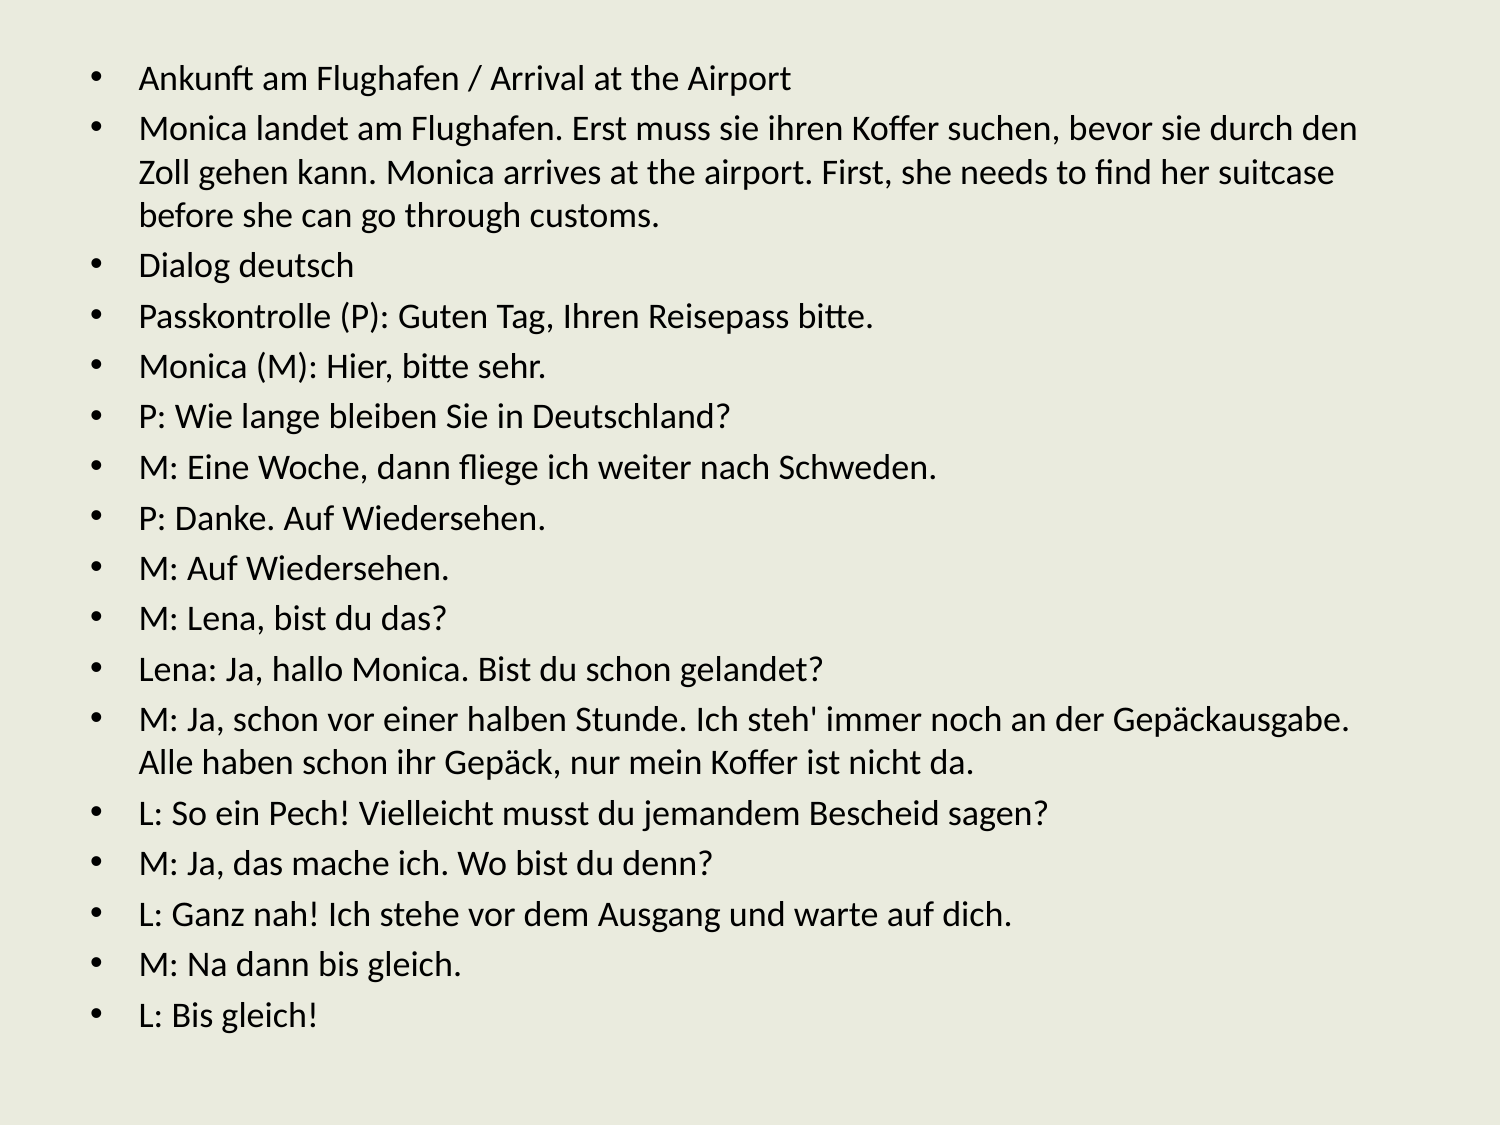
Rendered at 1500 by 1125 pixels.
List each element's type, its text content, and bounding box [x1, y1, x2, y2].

list Ankunft am Flughafen / Arrival at the Airport Monica landet am Flughafen. Erst muss sie ihren Koffer suchen, bevor sie durch den Zoll gehen kann. Monica arrives at the airport. First, she needs to find her suitcase before she can go through customs. Dialog deutsch Passkontrolle (P): Guten Tag, Ihren Reisepass bitte. Monica (M): Hier, bitte sehr. P: Wie lange bleiben Sie in Deutschland? M: Eine Woche, dann fliege ich weiter nach Schweden. P: Danke. Auf Wiedersehen. M: Auf Wiedersehen. M: Lena, bist du das? Lena: Ja, hallo Monica. Bist du schon gelandet? M: Ja, schon vor einer halben Stunde. Ich steh' immer noch an der Gepäckausgabe. Alle haben schon ihr Gepäck, nur mein Koffer ist nicht da. L: So ein Pech! Vielleicht musst du jemandem Bescheid sagen? M: Ja, das mache ich. Wo bist du denn? L: Ganz nah! Ich stehe vor dem Ausgang und warte auf dich. M: Na dann bis gleich. L: Bis gleich! [75, 46, 1425, 1055]
